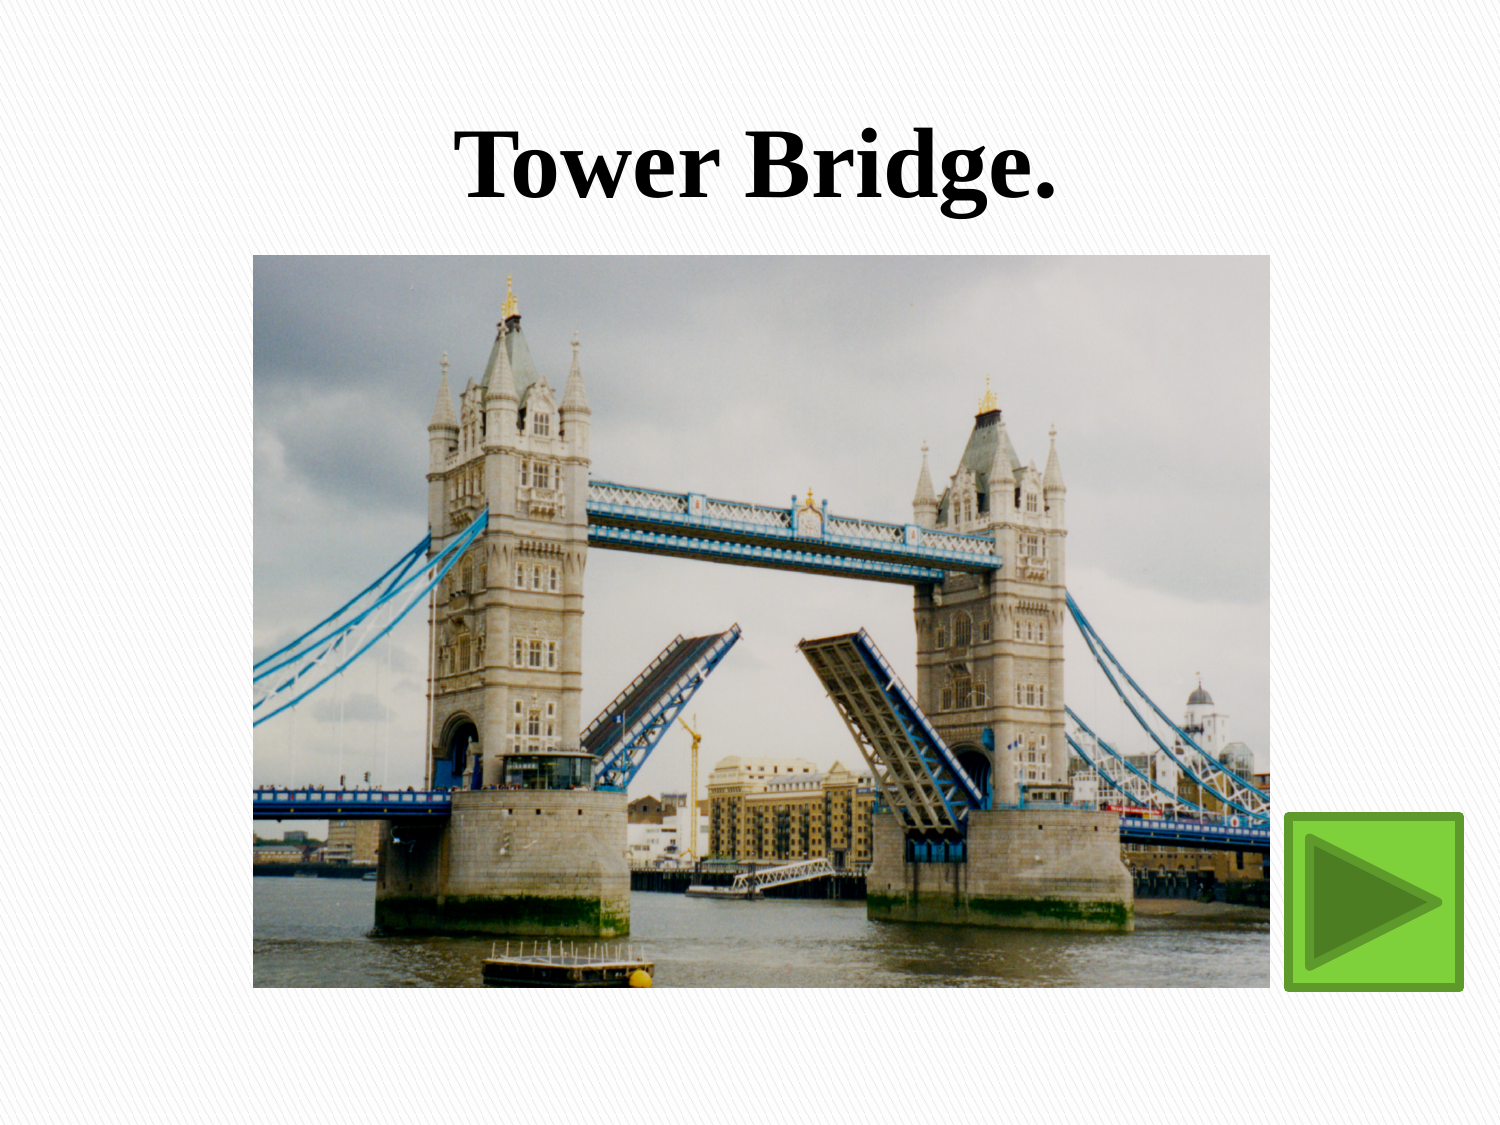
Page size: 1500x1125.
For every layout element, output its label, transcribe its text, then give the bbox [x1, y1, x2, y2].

text_box [1284, 812, 1464, 992]
list Tower Bridge. [53, 90, 1459, 1047]
picture [253, 255, 1270, 988]
picture [253, 554, 415, 678]
